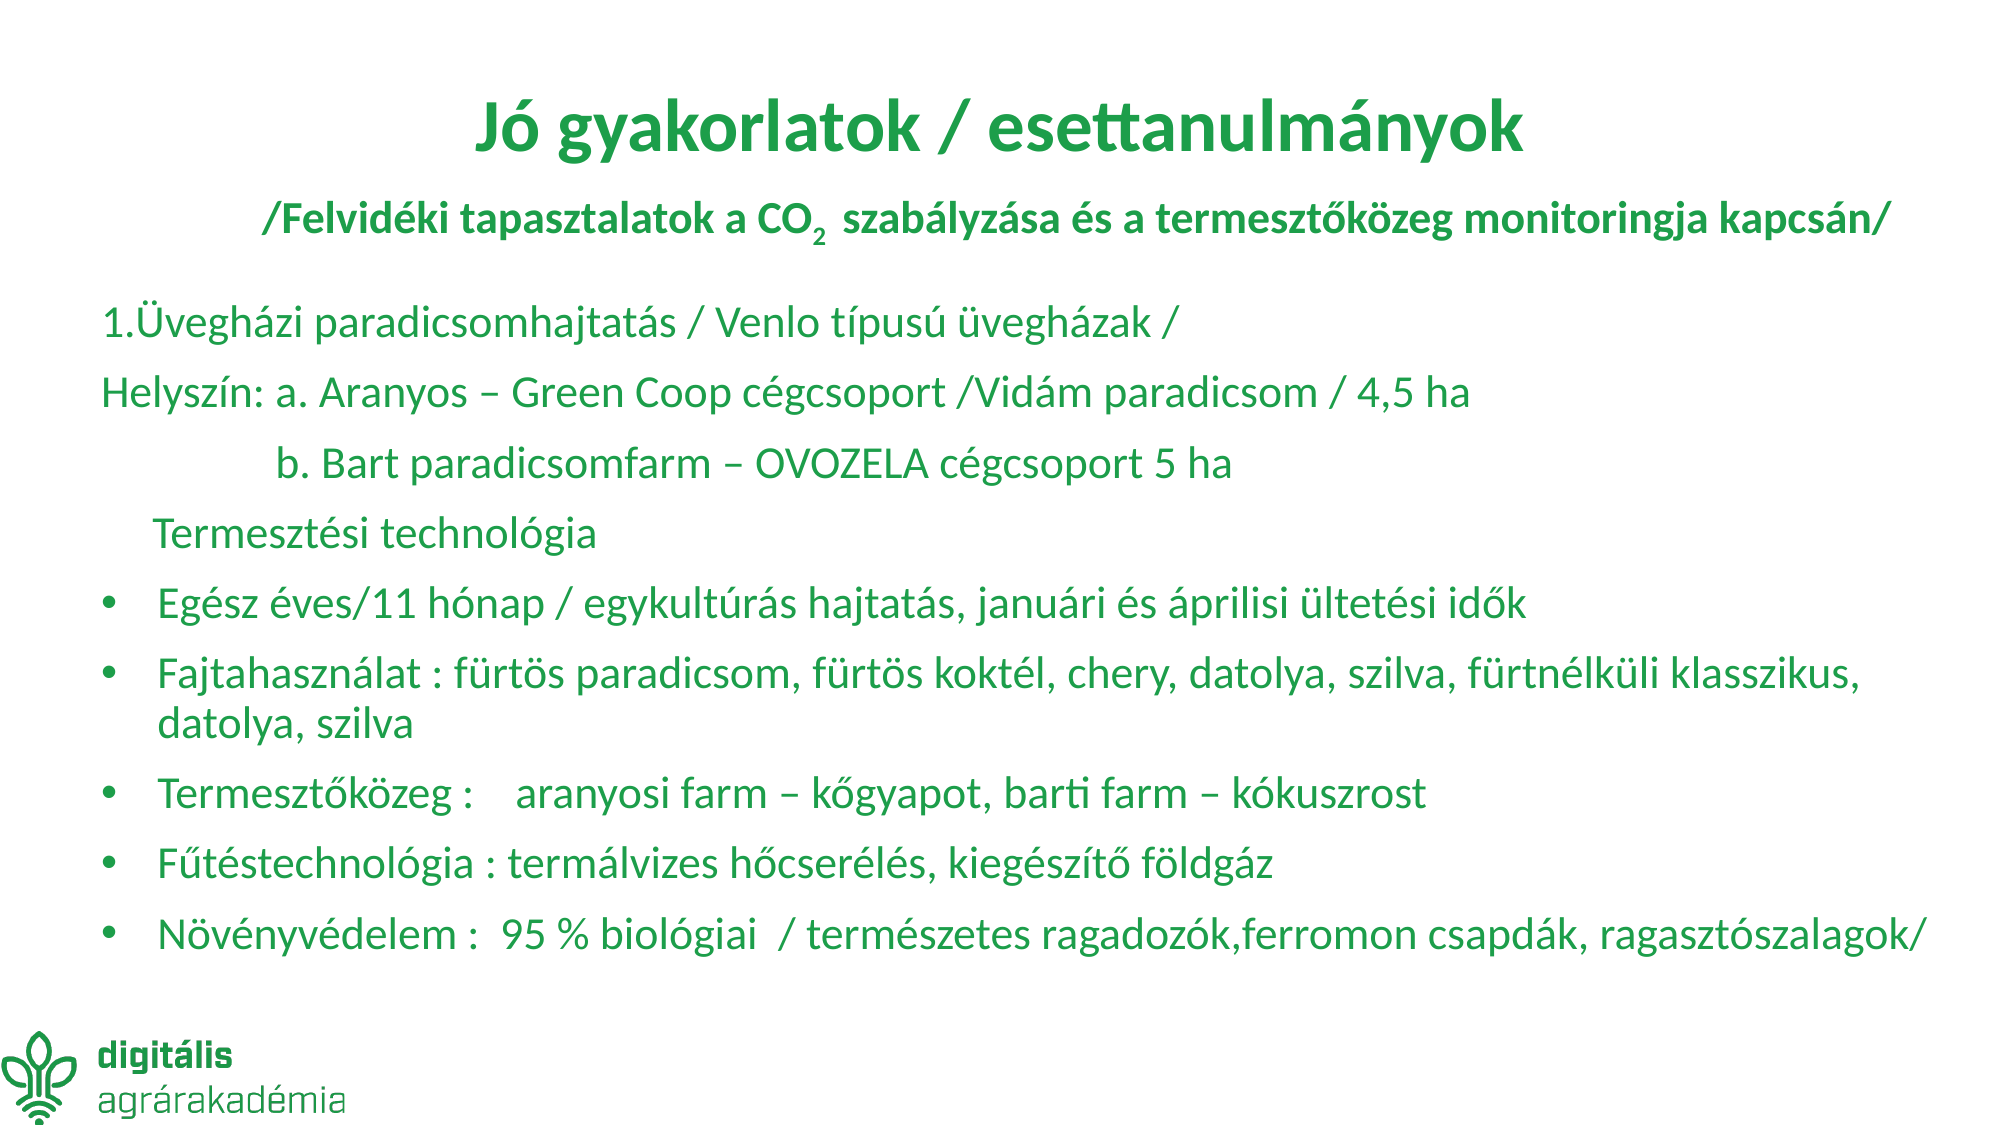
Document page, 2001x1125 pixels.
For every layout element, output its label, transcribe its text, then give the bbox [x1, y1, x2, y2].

list 1.Üvegházi paradicsomhajtatás / Venlo típusú üvegházak / Helyszín: a. Aranyos – Green Coop cégcsoport /Vidám paradicsom / 4,5 ha b. Bart paradicsomfarm – OVOZELA cégcsoport 5 ha Termesztési technológia Egész éves/11 hónap / egykultúrás hajtatás, januári és áprilisi ültetési idők Fajtahasználat : fürtös paradicsom, fürtös koktél, chery, datolya, szilva, fürtnélküli klasszikus, datolya, szilva Termesztőközeg : aranyosi farm – kőgyapot, barti farm – kókuszrost Fűtéstechnológia : termálvizes hőcserélés, kiegészítő földgáz Növényvédelem : 95 % biológiai / természetes ragadozók,ferromon csapdák, ragasztószalagok/ [67, 290, 1963, 1040]
title Jó gyakorlatok / esettanulmányok /Felvidéki tapasztalatok a CO2 szabályzása és a termesztőközeg monitoringja kapcsán/ [52, 59, 1949, 278]
picture [0, 1031, 345, 1125]
